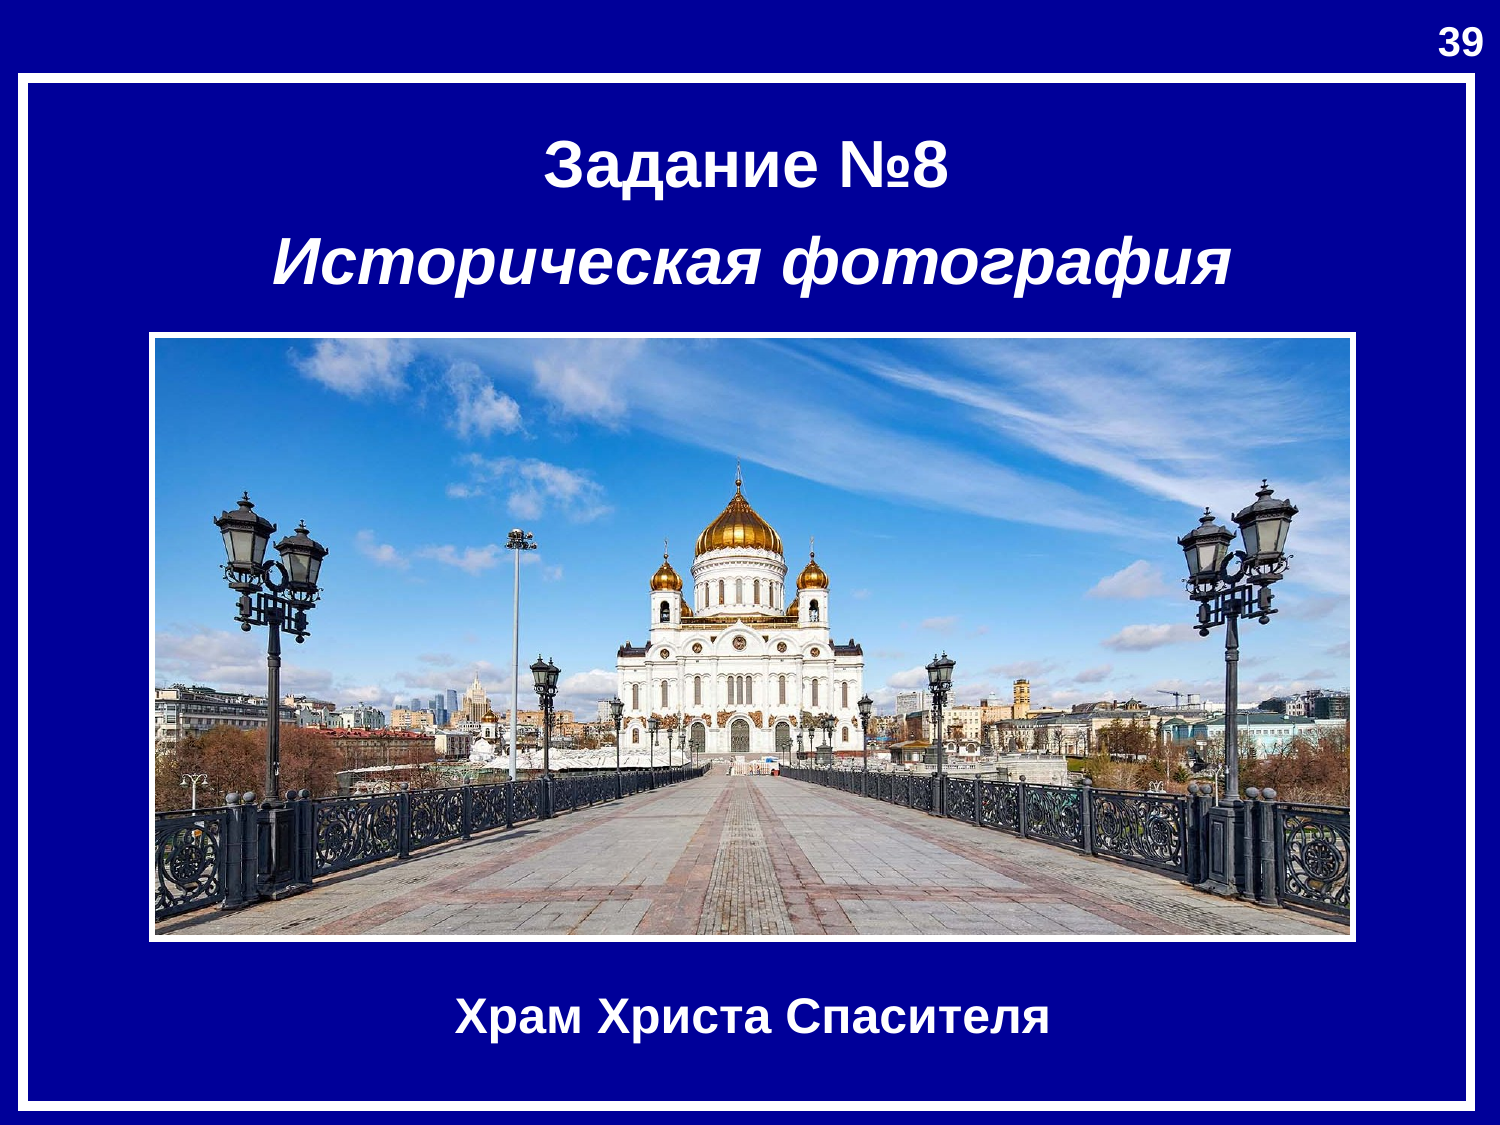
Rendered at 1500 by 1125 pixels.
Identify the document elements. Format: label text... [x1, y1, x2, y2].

text_box Задание №8 [79, 113, 1414, 209]
text_box [22, 78, 1471, 1106]
text_box Храм Христа Спасителя [246, 976, 1260, 1051]
text_box 39 [1423, 7, 1500, 73]
picture [155, 337, 1351, 936]
text_box Историческая фотография [43, 210, 1462, 305]
